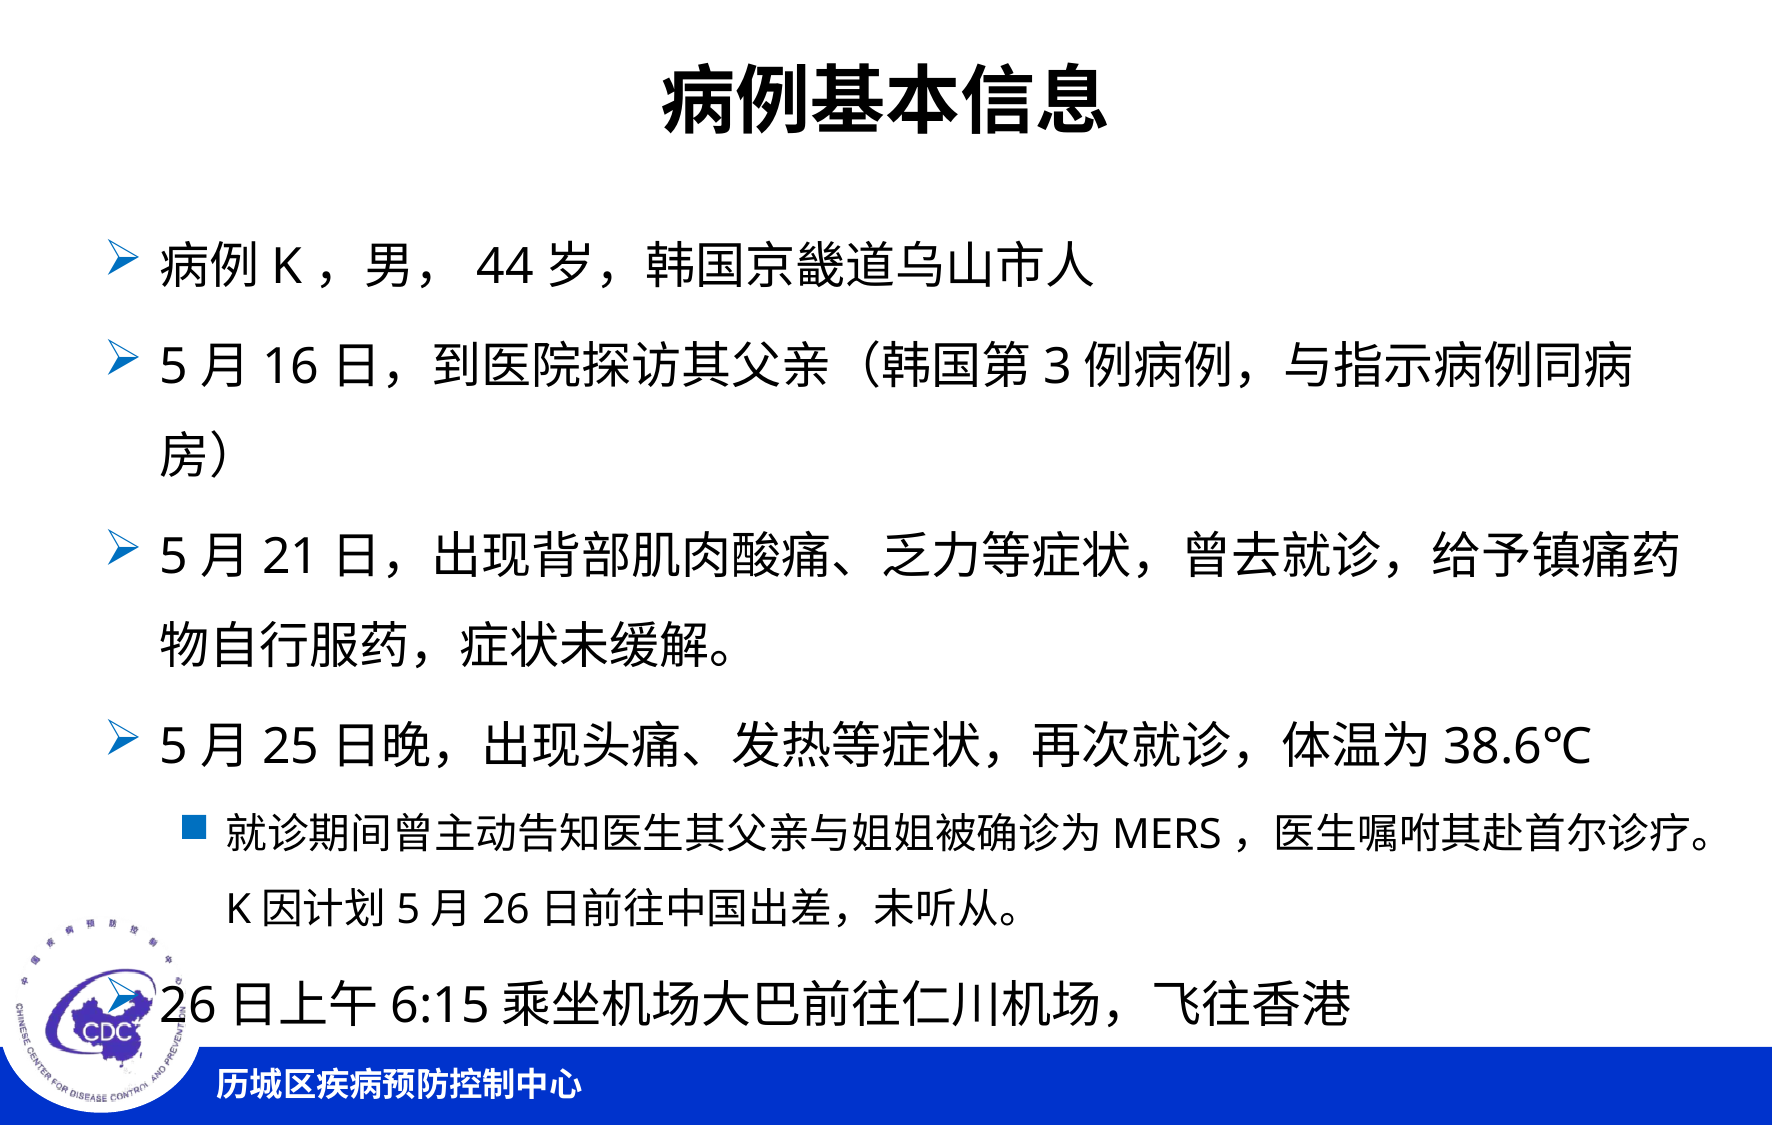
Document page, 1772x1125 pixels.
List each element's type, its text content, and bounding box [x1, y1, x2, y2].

picture [15, 916, 186, 1102]
title 病例基本信息 [88, 45, 1684, 196]
list 病例K，男，44岁，韩国京畿道乌山市人 5月16日，到医院探访其父亲（韩国第3例病例，与指示病例同病房） 5月21日，出现背部肌肉酸痛、乏力等症状，曾去就诊，给予镇痛药物自行服药，症状未缓解。 5月25日晚，出现头痛、发热等症状，再次就诊，体温为38.6℃ 就诊期间曾主动告知医生其父亲与姐姐被确诊为MERS，医生嘱咐其赴首尔诊疗。K因计划5月26日前往中国出差，未听从。 26日上午6:15乘坐机场大巴前往仁川机场，飞往香港 [88, 196, 1725, 939]
